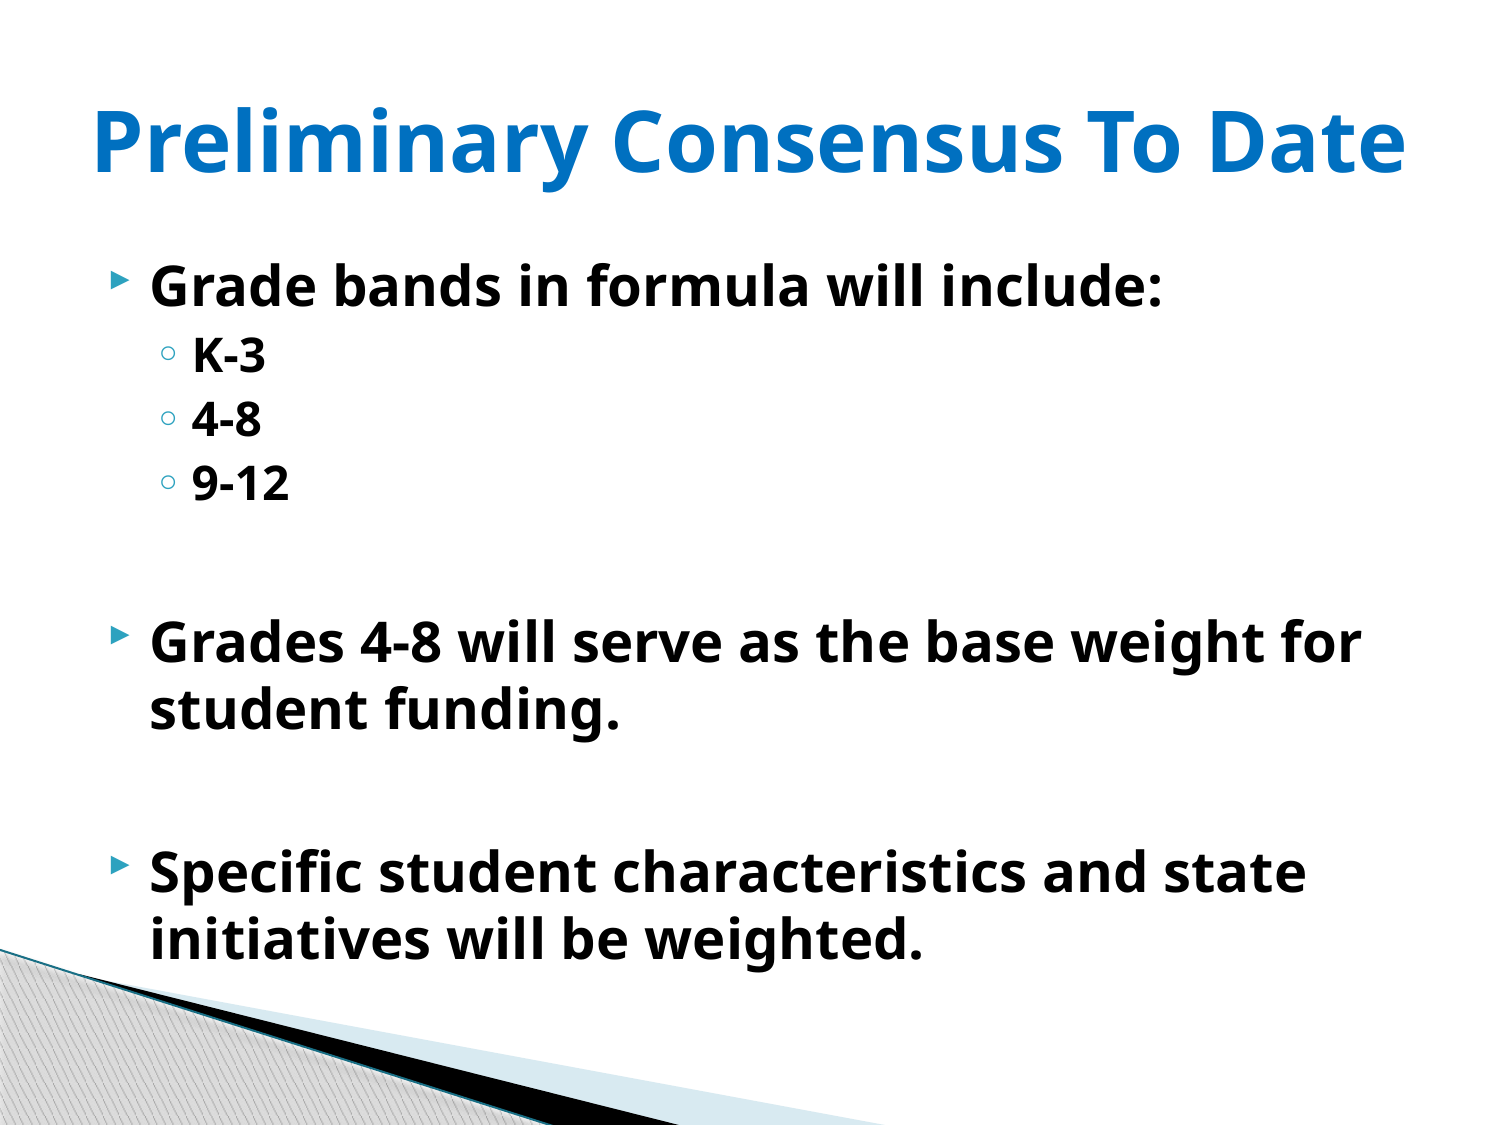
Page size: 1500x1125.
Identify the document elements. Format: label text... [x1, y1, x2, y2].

list Grade bands in formula will include: K-3 4-8 9-12 Grades 4-8 will serve as the base weight for student funding. Specific student characteristics and state initiatives will be weighted. [75, 243, 1425, 986]
title Preliminary Consensus To Date [75, 45, 1425, 233]
